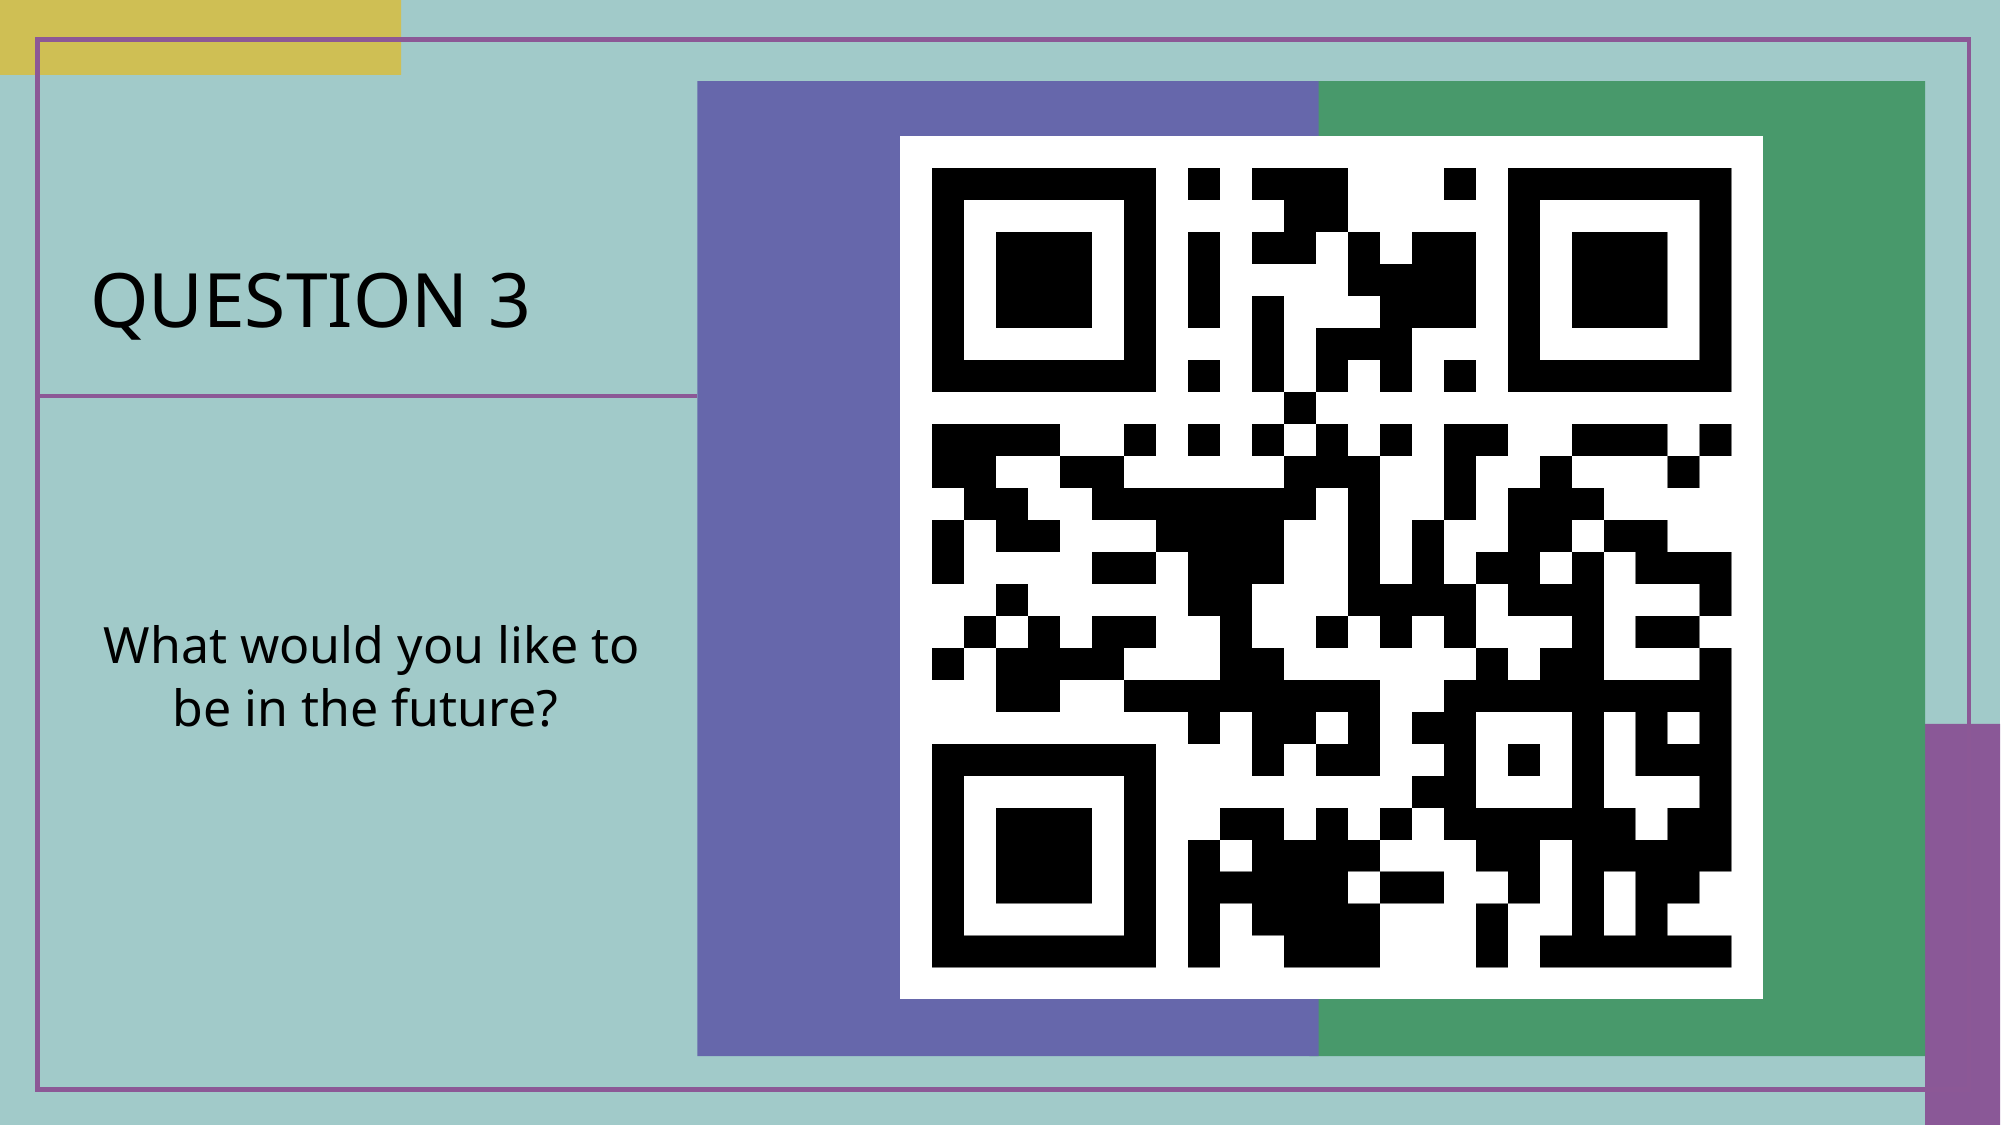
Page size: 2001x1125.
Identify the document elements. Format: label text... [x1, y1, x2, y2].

picture [900, 136, 1763, 999]
list What would you like to be in the future? [75, 603, 669, 684]
title Question 3 [75, 224, 669, 369]
